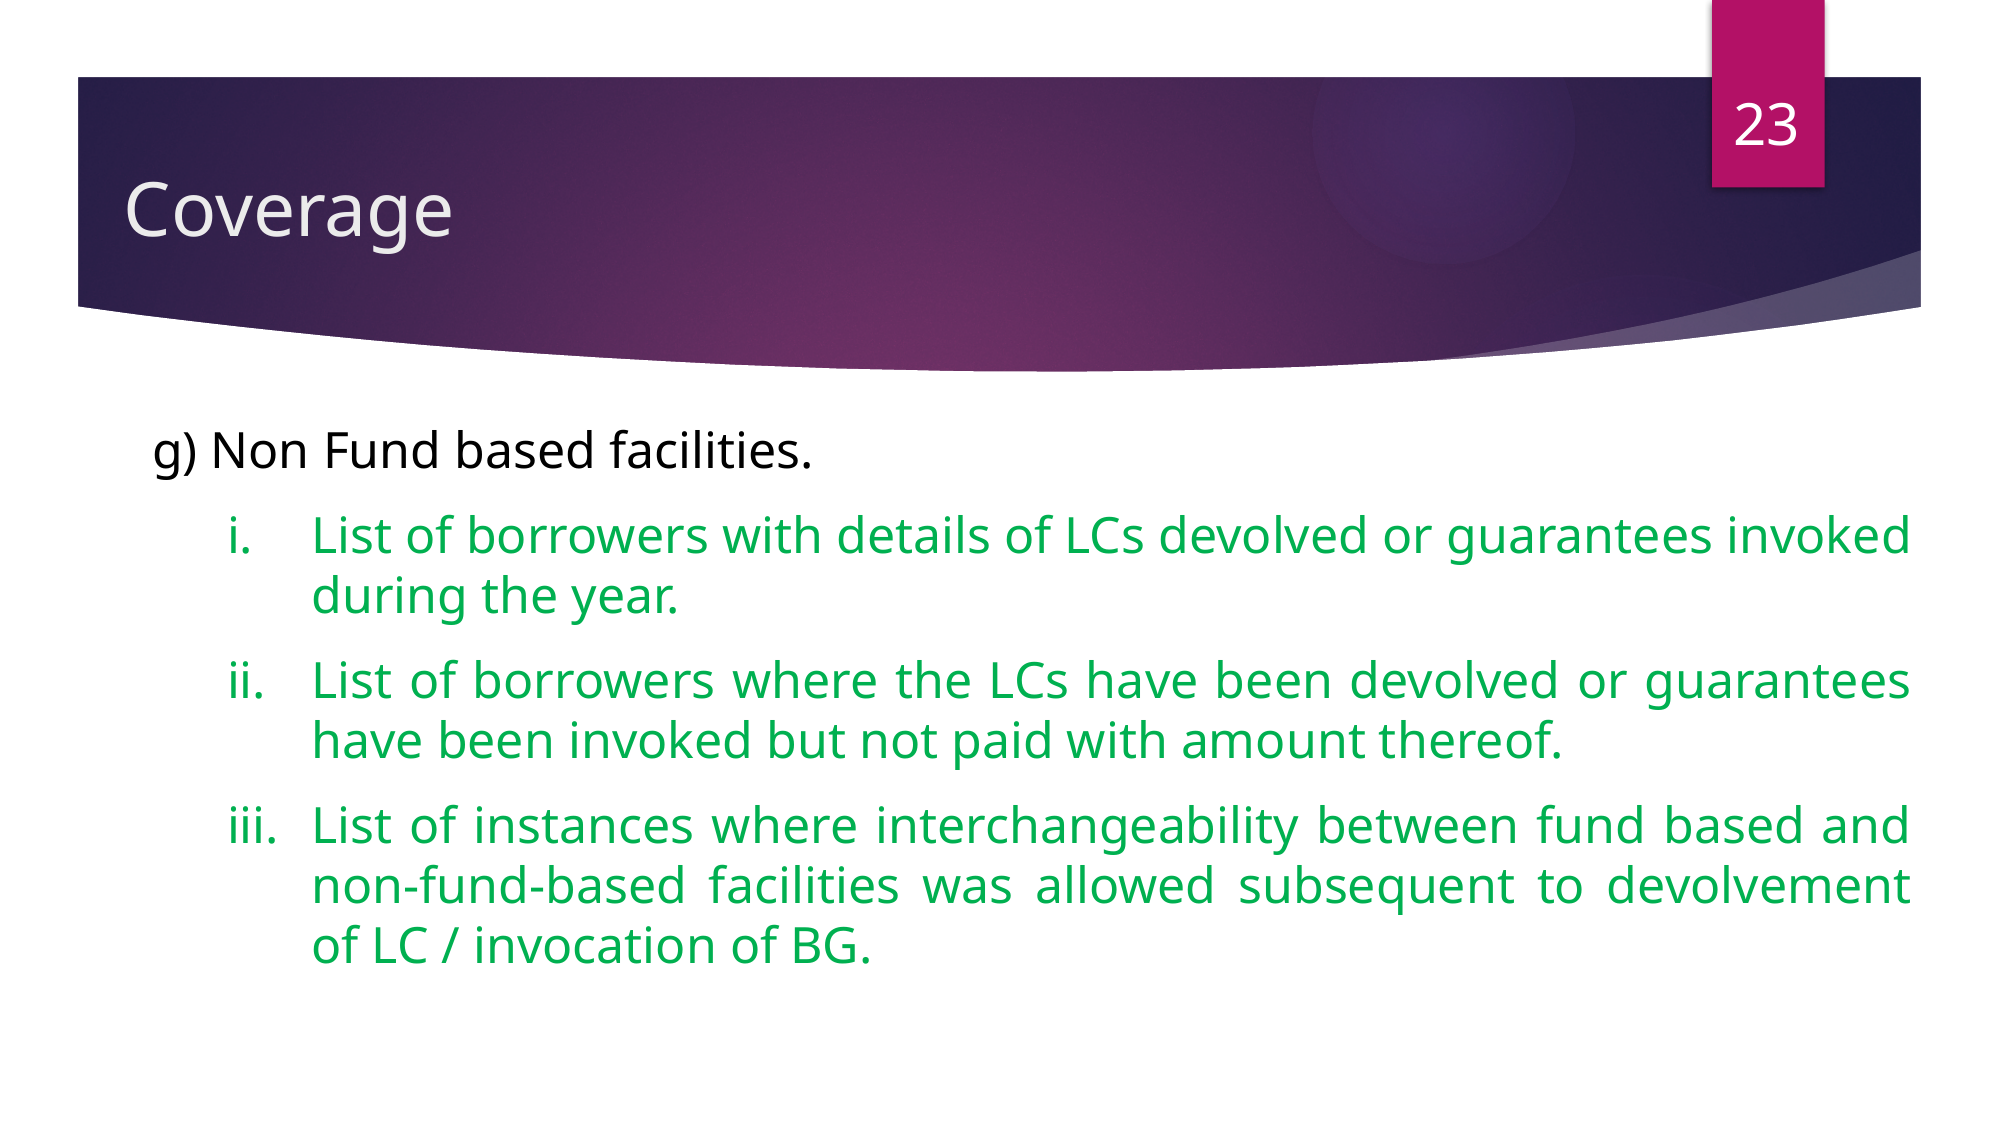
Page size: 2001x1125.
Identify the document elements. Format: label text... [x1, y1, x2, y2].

text_box g) Non Fund based facilities. List of borrowers with details of LCs devolved or guarantees invoked during the year. List of borrowers where the LCs have been devolved or guarantees have been invoked but not paid with amount thereof. List of instances where interchangeability between fund based and non-fund-based facilities was allowed subsequent to devolvement of LC / invocation of BG. [75, 333, 1913, 1049]
title Coverage [121, 110, 588, 301]
slide_number 23 [1698, 48, 1836, 175]
